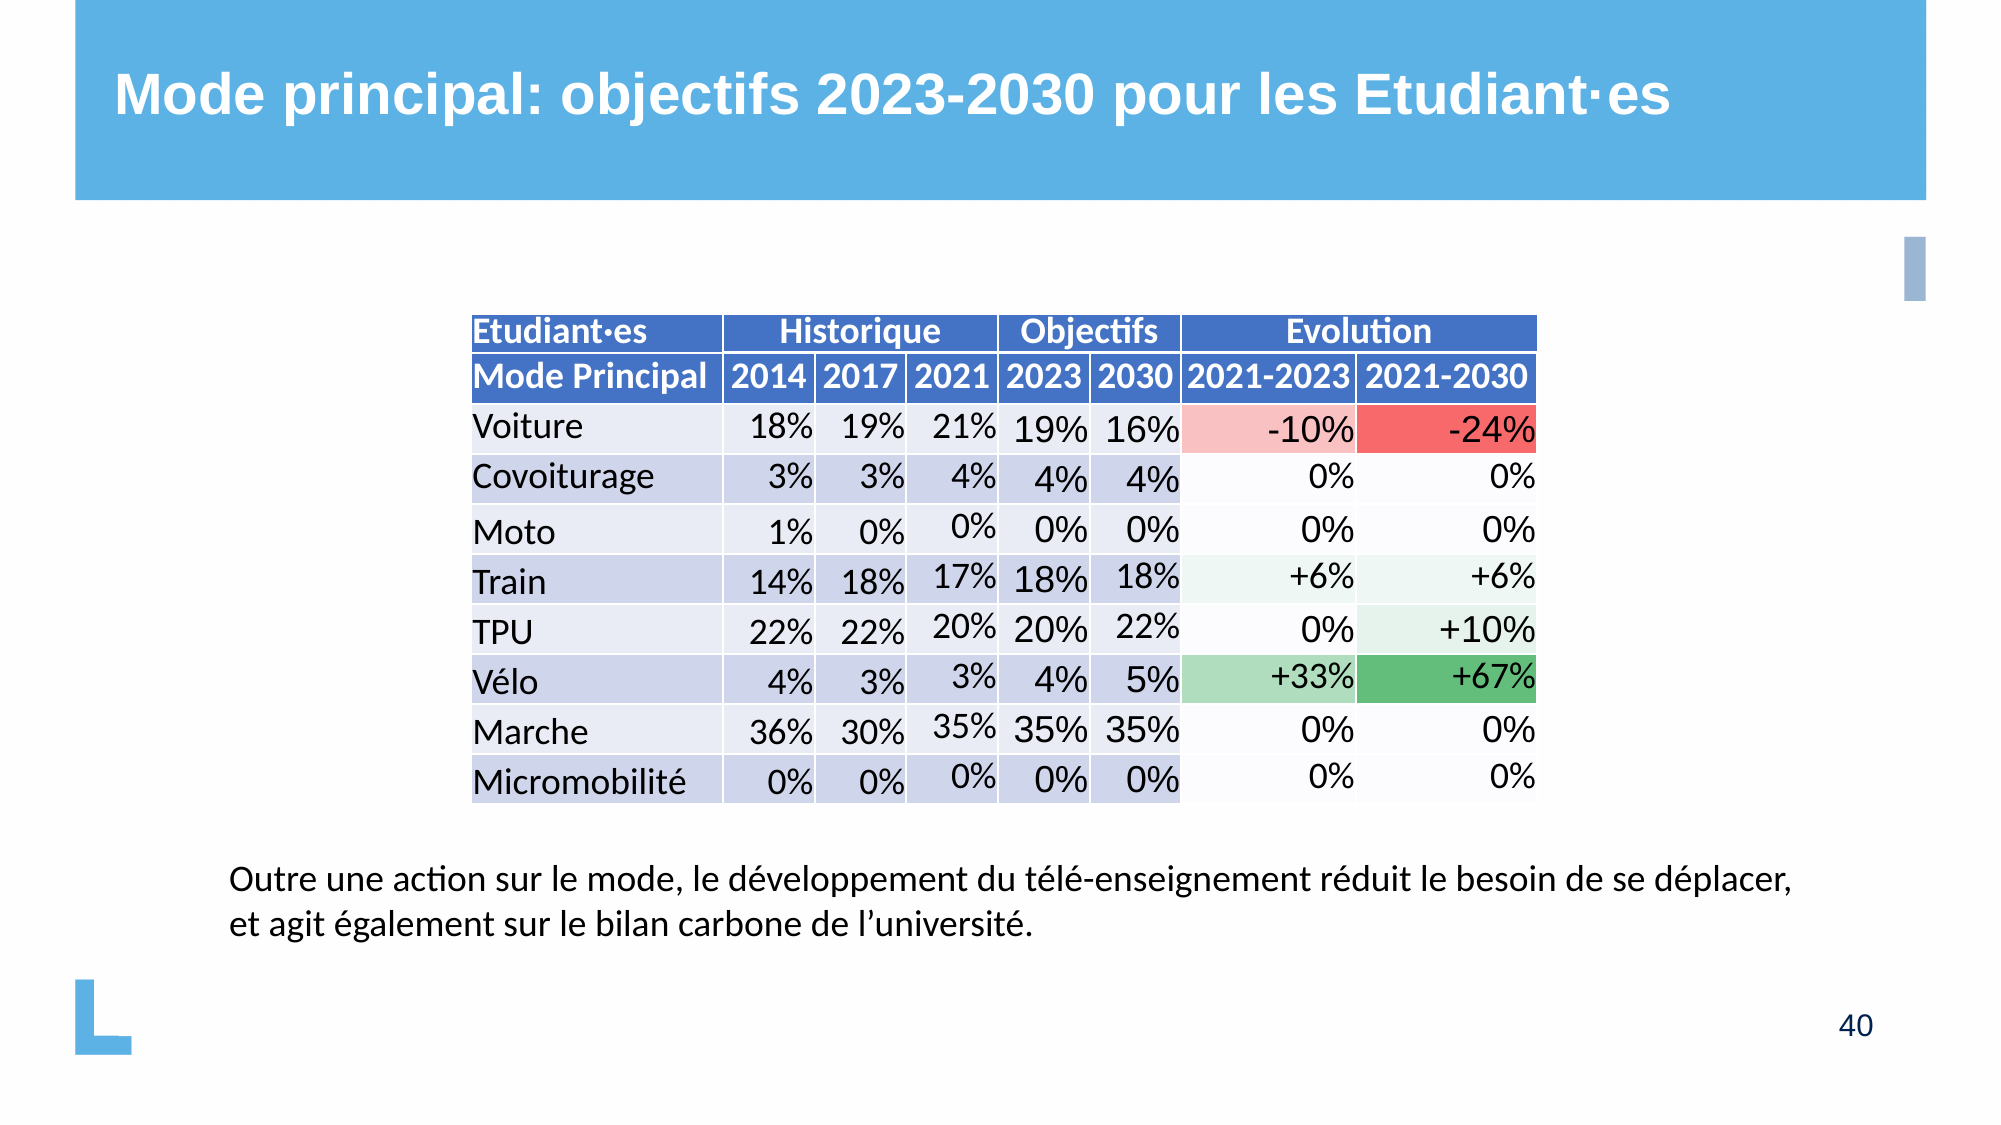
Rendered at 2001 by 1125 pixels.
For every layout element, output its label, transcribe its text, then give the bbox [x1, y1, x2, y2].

table_cell 2023 [999, 354, 1089, 403]
picture [0, 0, 2001, 1125]
table_cell 3% [724, 455, 814, 503]
table_cell +33% [1182, 655, 1355, 703]
list 40 [1824, 1001, 1913, 1073]
table_header Historique [724, 315, 997, 351]
table_header Evolution [1182, 315, 1537, 351]
table_cell 20% [999, 605, 1089, 653]
table_cell 0% [1357, 455, 1536, 503]
table_cell 18% [999, 555, 1089, 603]
table_cell Mode Principal [472, 354, 722, 403]
table_cell 0% [907, 505, 997, 553]
table_cell 0% [1357, 755, 1536, 803]
table_cell 2017 [816, 354, 905, 403]
table_cell 2030 [1091, 354, 1180, 403]
table_cell +67% [1357, 655, 1536, 703]
table_cell Vélo [472, 655, 722, 703]
table_cell 0% [1182, 705, 1355, 753]
table_cell Marche [472, 705, 722, 753]
table_cell 19% [816, 405, 905, 453]
text_box Outre une action sur le mode, le développement du télé-enseignement réduit le besoin de se déplacer, et agit également sur le bilan carbone de l’université. [214, 846, 1827, 952]
table_cell 0% [1357, 705, 1536, 753]
table_cell Moto [472, 505, 722, 553]
table_cell 0% [999, 505, 1089, 553]
table_cell 18% [816, 555, 905, 603]
table_cell +10% [1357, 605, 1536, 653]
table_cell 19% [999, 405, 1089, 453]
table_cell 0% [1182, 755, 1355, 803]
table_cell 0% [1091, 505, 1180, 553]
table_cell 22% [724, 605, 814, 653]
table_cell Micromobilité [472, 755, 722, 803]
table_cell 2021 [907, 354, 997, 403]
table_cell 4% [907, 455, 997, 503]
table_cell -10% [1182, 405, 1355, 453]
table_cell 3% [816, 655, 905, 703]
list Mode principal: objectifs 2023-2030 pour les Etudiant·es [99, 57, 1716, 128]
table_cell +6% [1182, 555, 1355, 603]
table_cell 0% [816, 505, 905, 553]
table_cell 0% [1182, 455, 1355, 503]
table_cell 16% [1091, 405, 1180, 453]
table_cell 0% [1357, 505, 1536, 553]
table_cell 18% [724, 405, 814, 453]
table_cell 0% [907, 755, 997, 803]
table_cell 14% [724, 555, 814, 603]
table_cell 4% [724, 655, 814, 703]
table_cell +6% [1357, 555, 1536, 603]
table_cell 3% [907, 655, 997, 703]
table_cell 35% [1091, 705, 1180, 753]
table_cell 21% [907, 405, 997, 453]
table_cell 18% [1091, 555, 1180, 603]
table_cell 3% [816, 455, 905, 503]
table_cell 22% [816, 605, 905, 653]
table_cell 0% [1182, 605, 1355, 653]
table_cell 0% [1182, 505, 1355, 553]
table_cell 0% [816, 755, 905, 803]
table_cell 0% [999, 755, 1089, 803]
table_header Objectifs [999, 315, 1180, 351]
table_cell 2014 [724, 354, 814, 403]
table_cell 4% [999, 455, 1089, 503]
table_cell TPU [472, 605, 722, 653]
table_cell 36% [724, 705, 814, 753]
table_cell 17% [907, 555, 997, 603]
table_cell 20% [907, 605, 997, 653]
table_cell 5% [1091, 655, 1180, 703]
table_cell 4% [999, 655, 1089, 703]
table_cell 30% [816, 705, 905, 753]
table_cell 4% [1091, 455, 1180, 503]
table_cell 35% [907, 705, 997, 753]
table_cell Covoiturage [472, 455, 722, 503]
table_cell 2021-2030 [1357, 354, 1536, 403]
table_cell 35% [999, 705, 1089, 753]
table_cell -24% [1357, 405, 1536, 453]
table_cell 0% [724, 755, 814, 803]
table_cell Voiture [472, 405, 722, 453]
table_cell Train [472, 555, 722, 603]
table_header Etudiant·es [472, 315, 722, 352]
table_cell 0% [1091, 755, 1180, 803]
table_cell 2021-2023 [1182, 354, 1355, 403]
table_cell 22% [1091, 605, 1180, 653]
table_cell 1% [724, 505, 814, 553]
